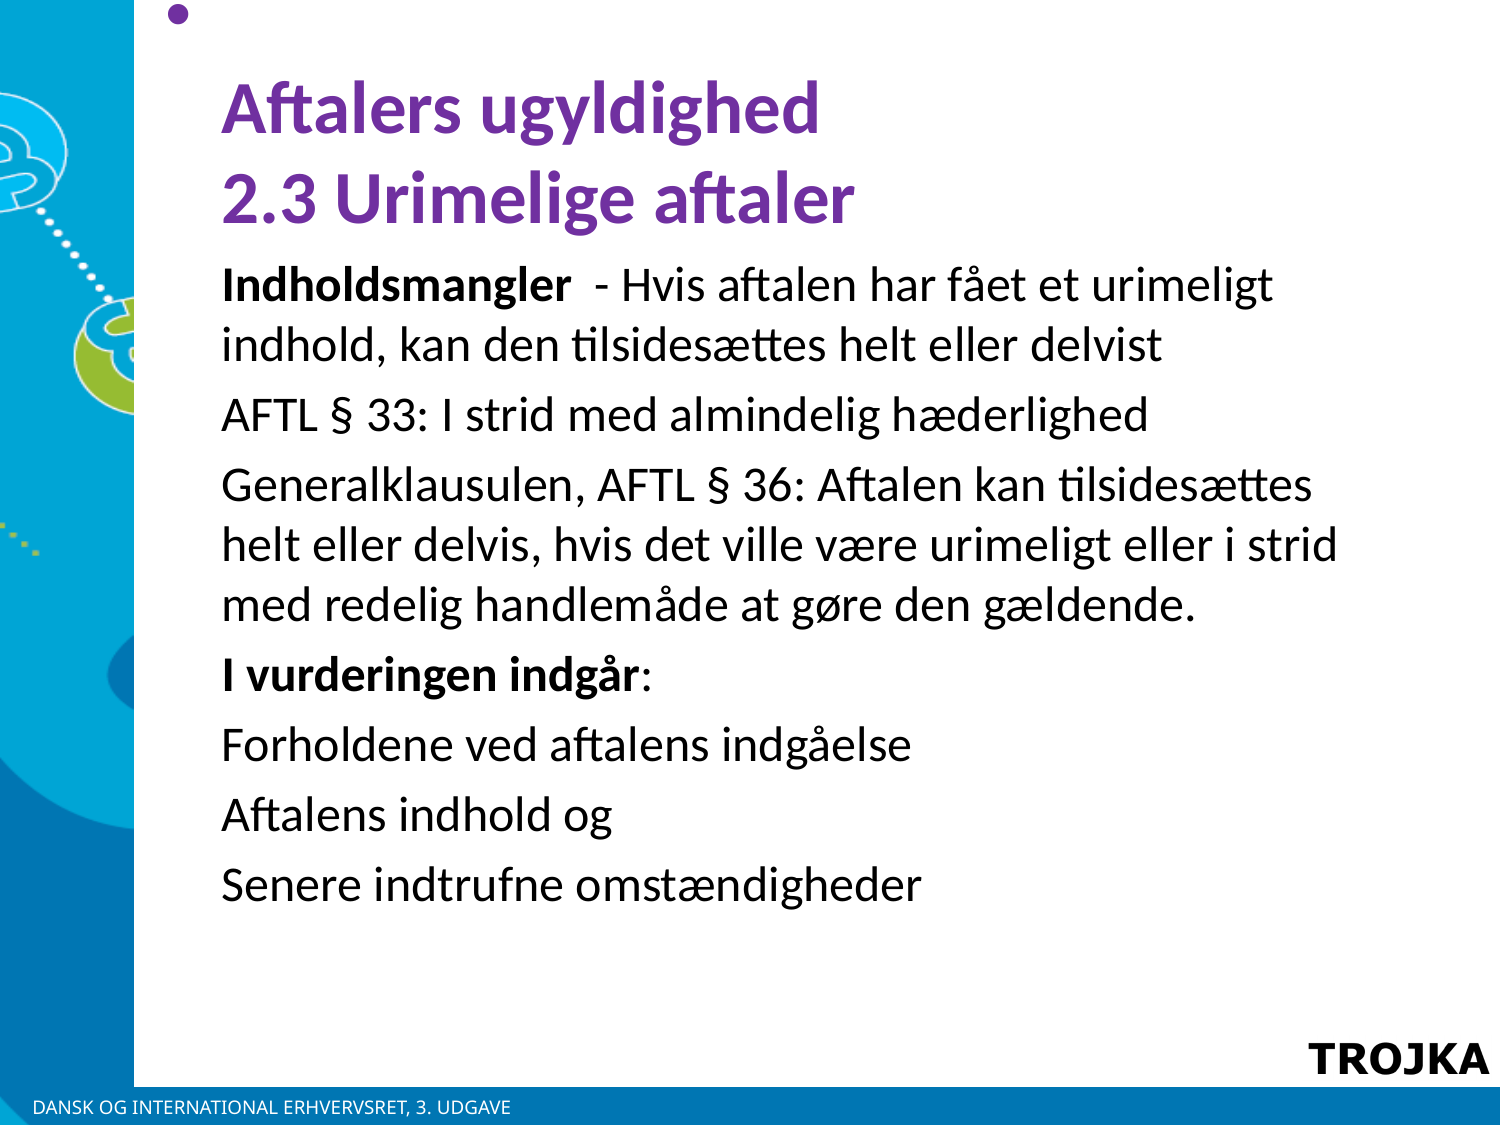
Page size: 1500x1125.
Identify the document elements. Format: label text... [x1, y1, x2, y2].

picture [70, 252, 79, 258]
picture [129, 347, 134, 362]
list Indholdsmangler - Hvis aftalen har fået et urimeligt indhold, kan den tilsidesættes helt eller delvist AFTL § 33: I strid med almindelig hæderlighed Generalklausulen, AFTL § 36: Aftalen kan tilsidesættes helt eller delvis, hvis det ville være urimeligt eller i strid med redelig handlemåde at gøre den gældende. I vurderingen indgår: Forholdene ved aftalens indgåelse Aftalens indhold og Senere indtrufne omstændigheder [206, 243, 1414, 986]
picture [74, 295, 134, 415]
picture [78, 263, 88, 270]
picture [0, 101, 68, 213]
picture [87, 273, 95, 280]
picture [45, 218, 54, 226]
picture [53, 230, 63, 236]
picture [0, 142, 12, 162]
picture [1302, 1035, 1492, 1081]
picture [0, 92, 21, 98]
picture [62, 240, 71, 248]
picture [36, 208, 46, 214]
title Aftalers ugyldighed 2.3 Urimelige aftaler [150, 54, 1500, 243]
picture [9, 533, 17, 538]
picture [96, 285, 104, 291]
